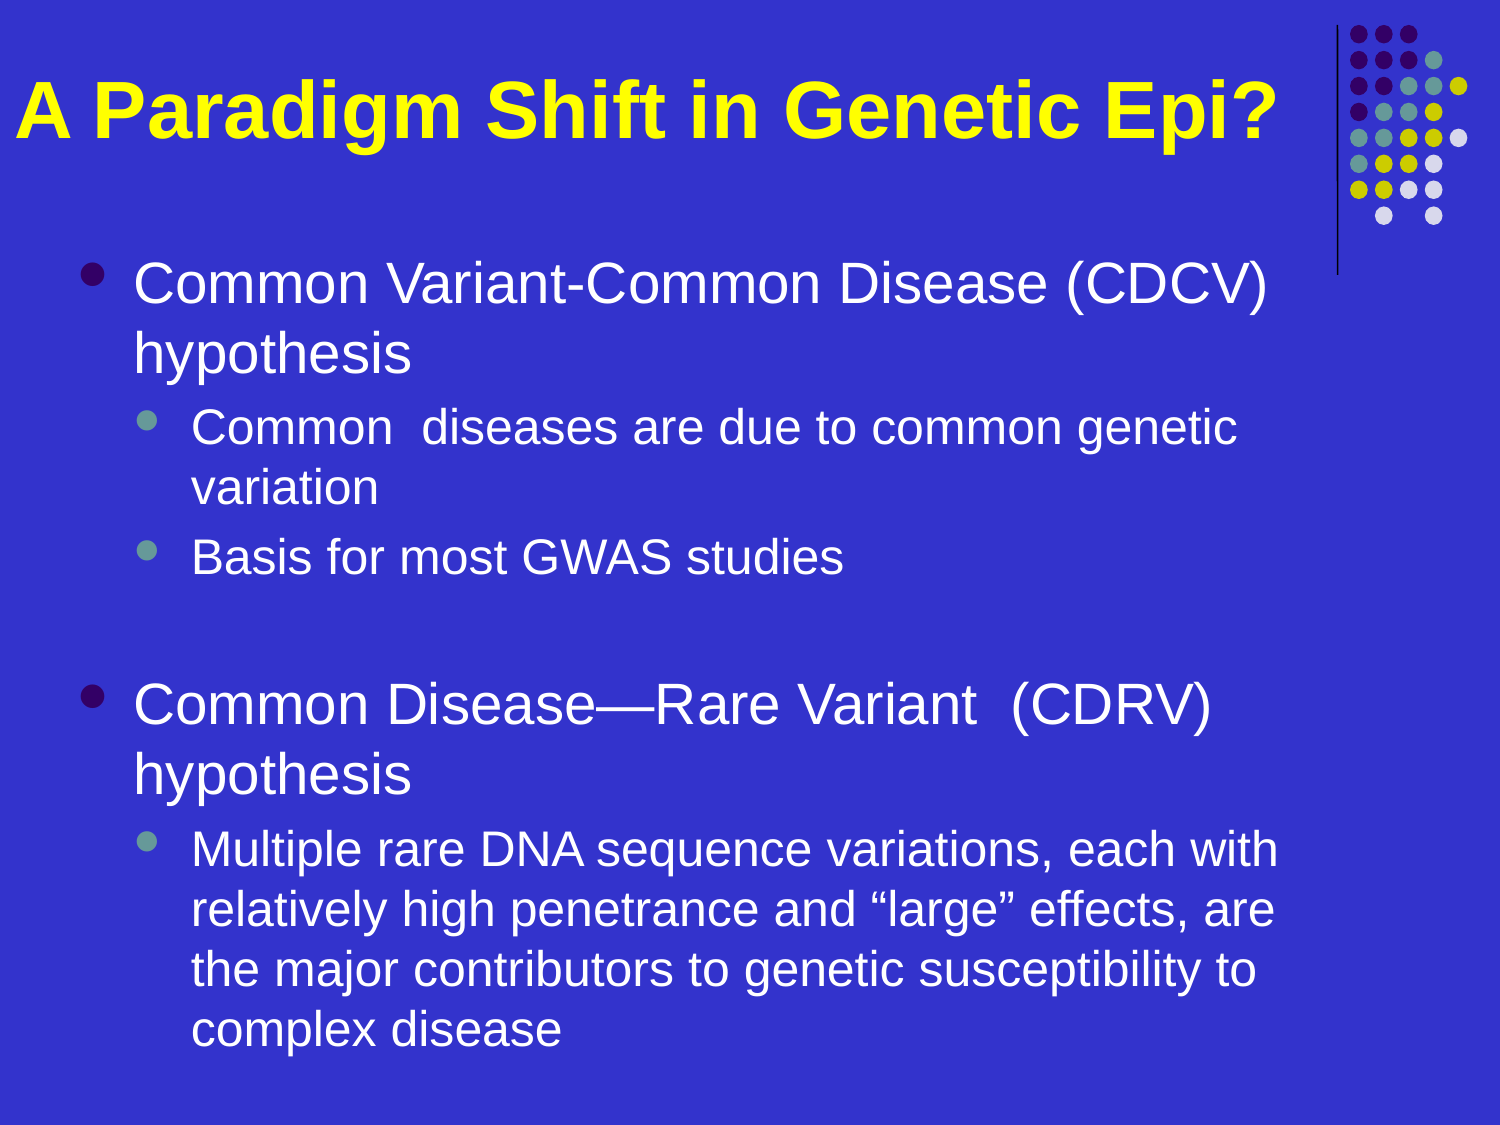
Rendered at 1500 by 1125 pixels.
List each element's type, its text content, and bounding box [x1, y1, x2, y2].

list Common Variant-Common Disease (CDCV) hypothesis Common diseases are due to common genetic variation Basis for most GWAS studies Common Disease—Rare Variant (CDRV) hypothesis Multiple rare DNA sequence variations, each with relatively high penetrance and “large” effects, are the major contributors to genetic susceptibility to complex disease [62, 237, 1313, 1059]
title A Paradigm Shift in Genetic Epi? [0, 50, 1338, 200]
